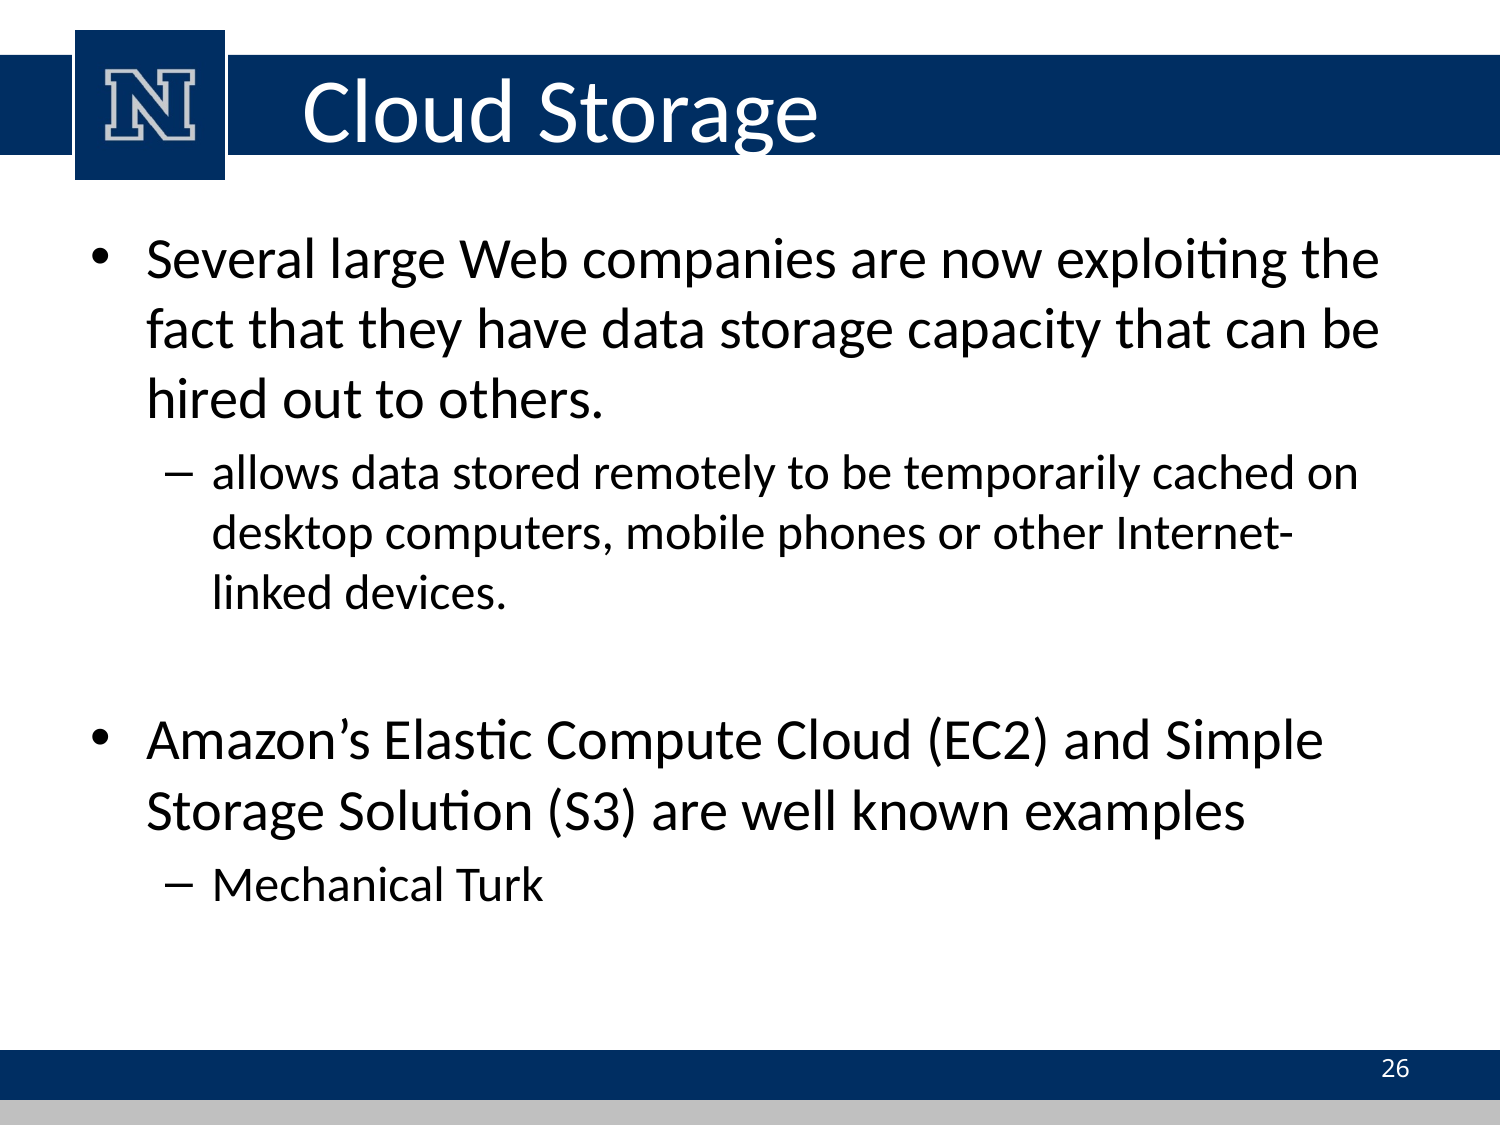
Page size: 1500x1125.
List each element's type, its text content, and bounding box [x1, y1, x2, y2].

title Cloud Storage [287, 12, 1475, 200]
picture [75, 30, 225, 180]
text_box ‹#› [1074, 1040, 1425, 1100]
list Several large Web companies are now exploiting the fact that they have data storage capacity that can be hired out to others. allows data stored remotely to be temporarily cached on desktop computers, mobile phones or other Internet-linked devices. Amazon’s Elastic Compute Cloud (EC2) and Simple Storage Solution (S3) are well known examples Mechanical Turk [75, 212, 1425, 1005]
